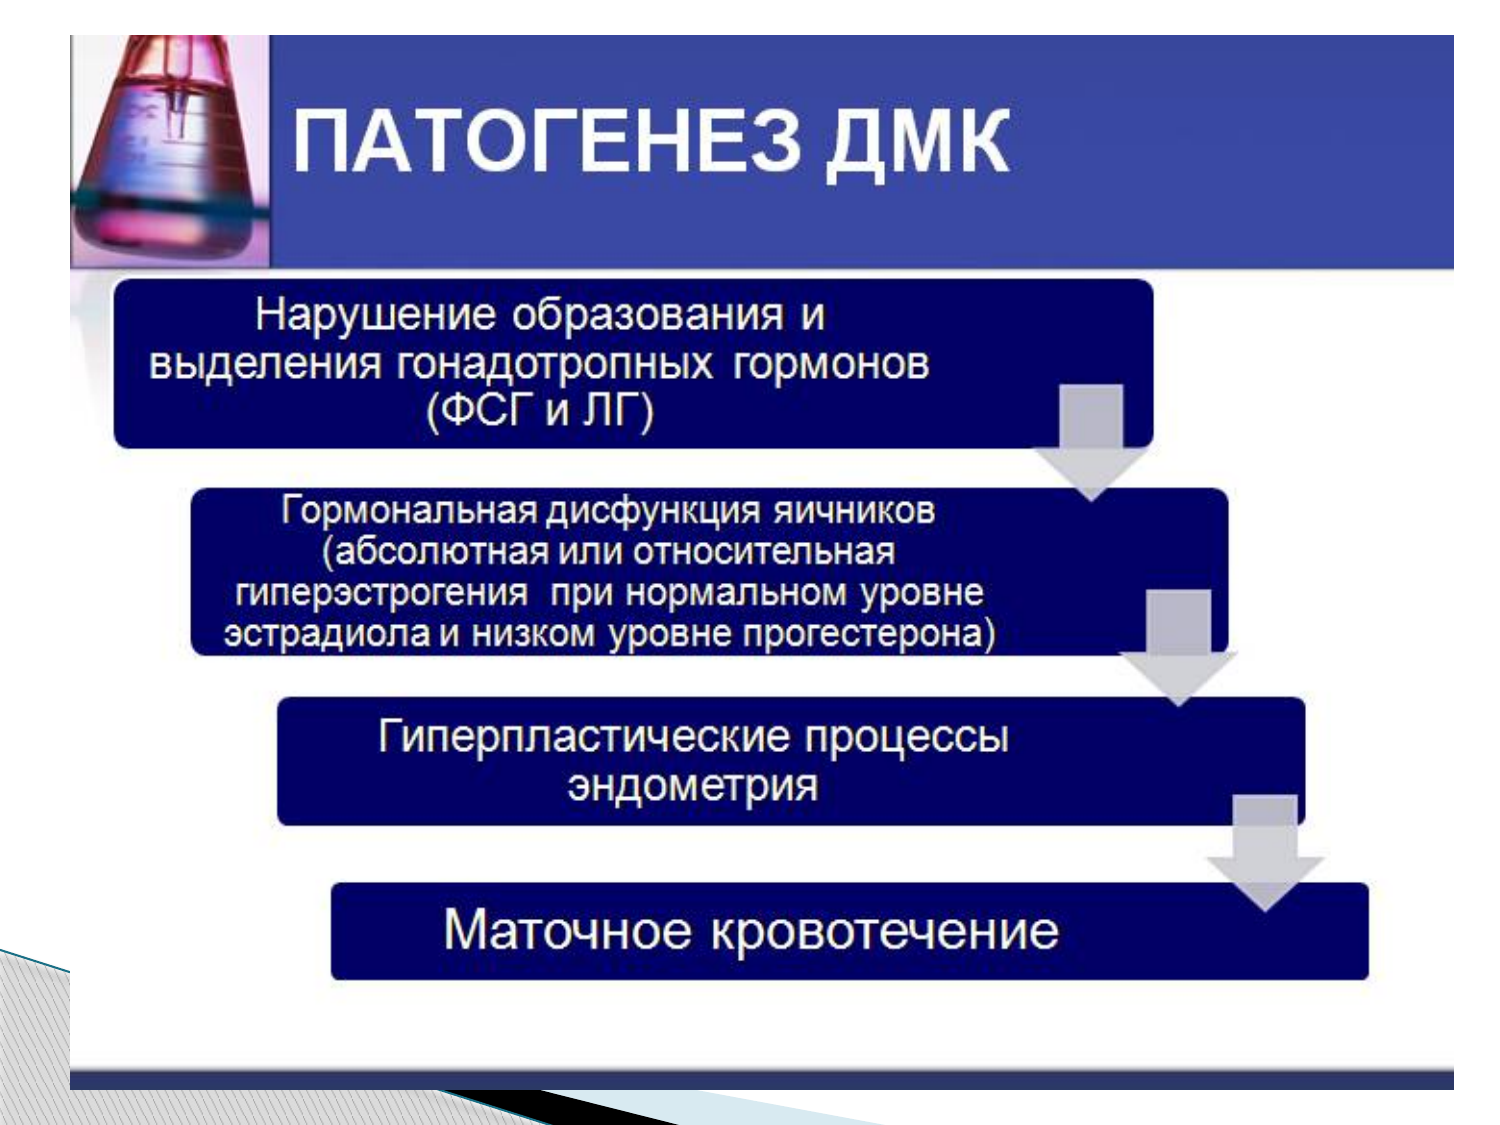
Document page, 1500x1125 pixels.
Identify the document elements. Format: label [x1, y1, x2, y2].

list [70, 34, 1454, 1091]
